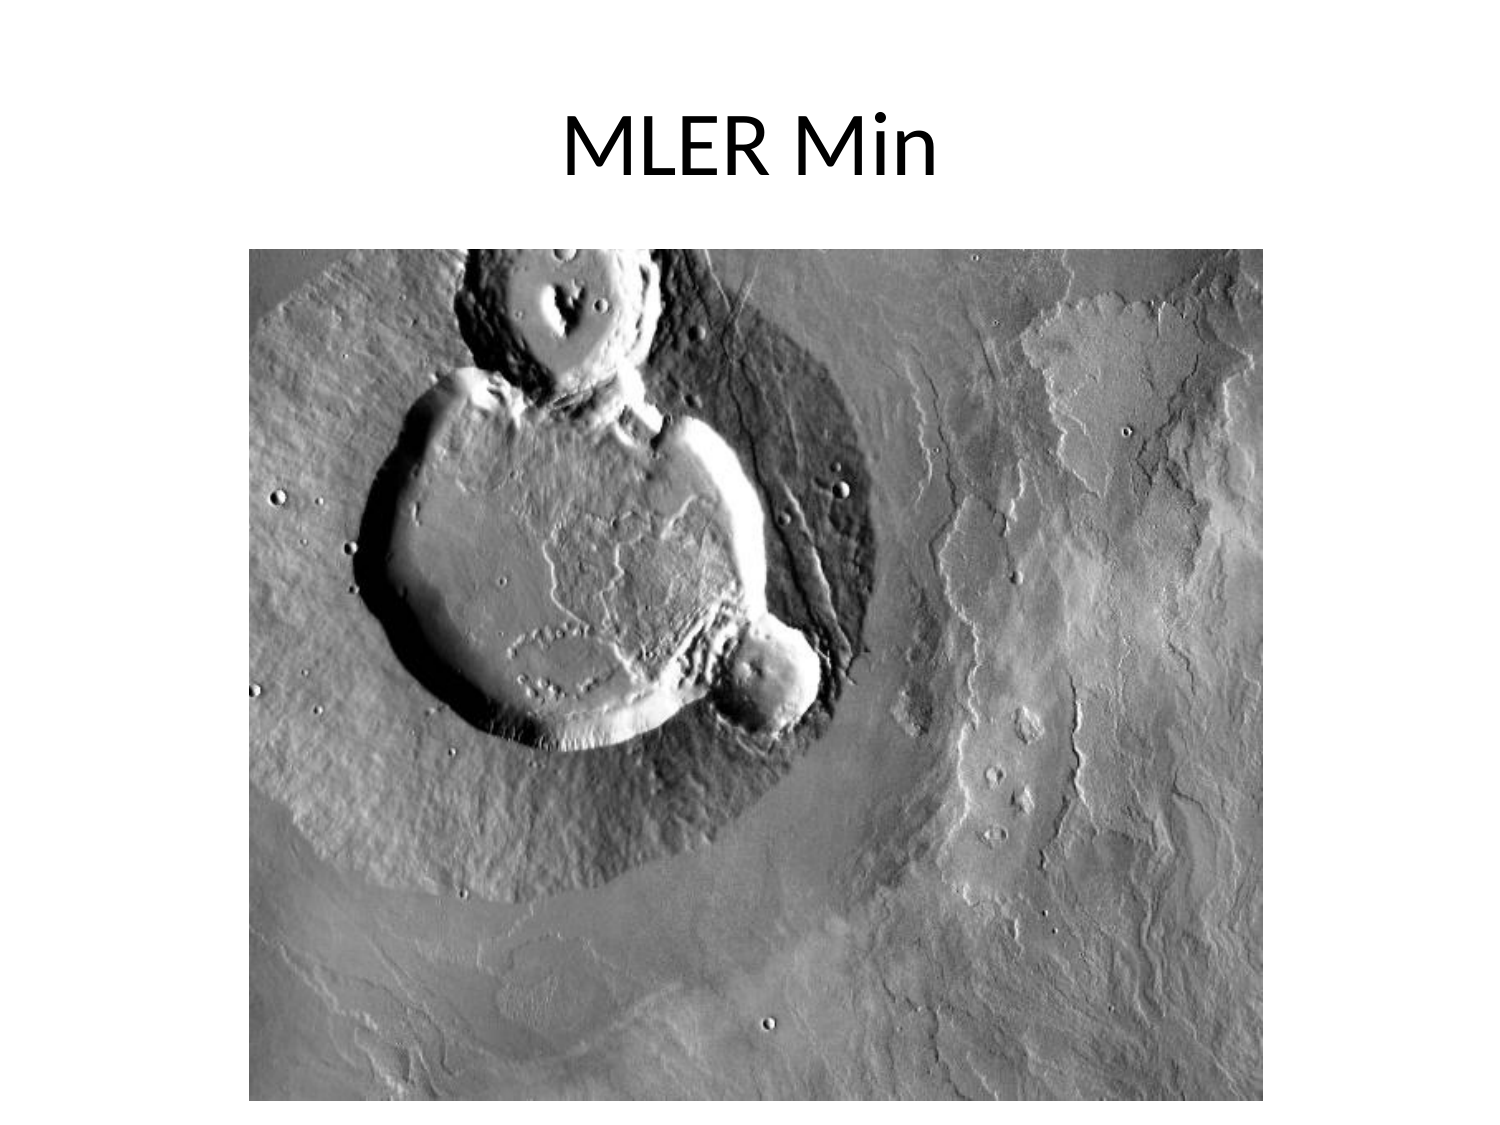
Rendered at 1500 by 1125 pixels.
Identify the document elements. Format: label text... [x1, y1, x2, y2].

picture [249, 249, 1263, 1101]
title MLER Min [75, 45, 1425, 233]
